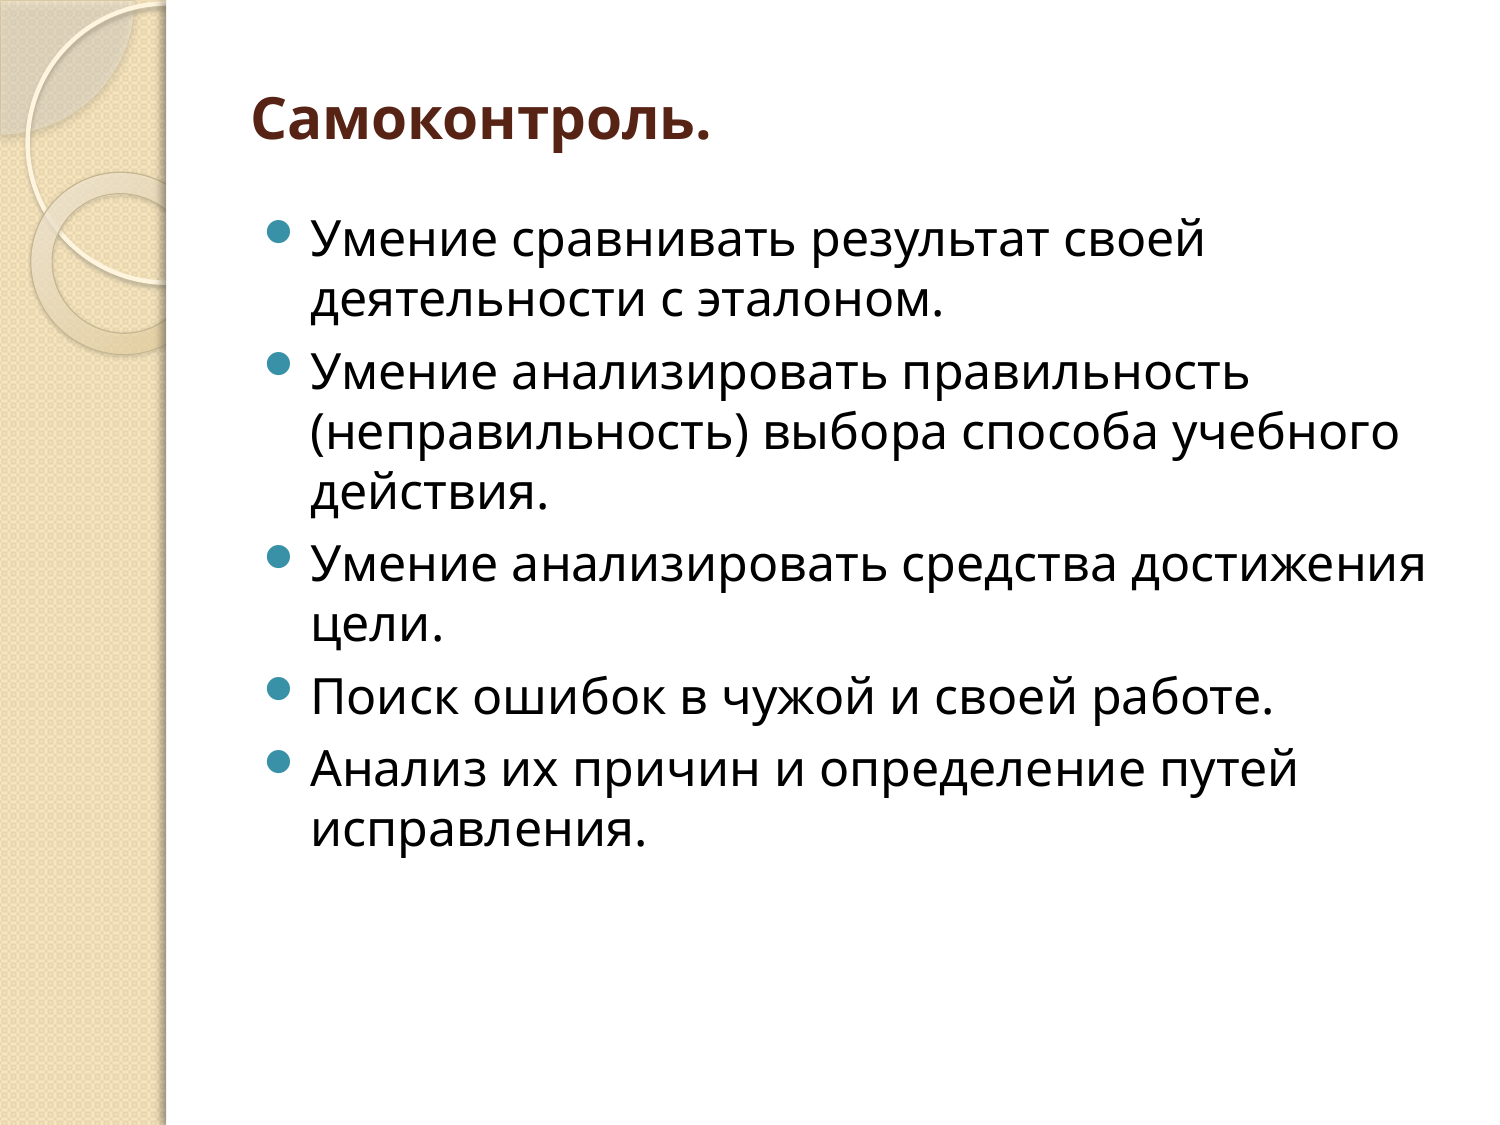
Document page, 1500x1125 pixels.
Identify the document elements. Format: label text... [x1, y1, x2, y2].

list Умение сравнивать результат своей деятельности с эталоном. Умение анализировать правильность (неправильность) выбора способа учебного действия. Умение анализировать средства достижения цели. Поиск ошибок в чужой и своей работе. Анализ их причин и определение путей исправления. [235, 199, 1466, 1025]
title Самоконтроль. [235, 45, 1466, 188]
